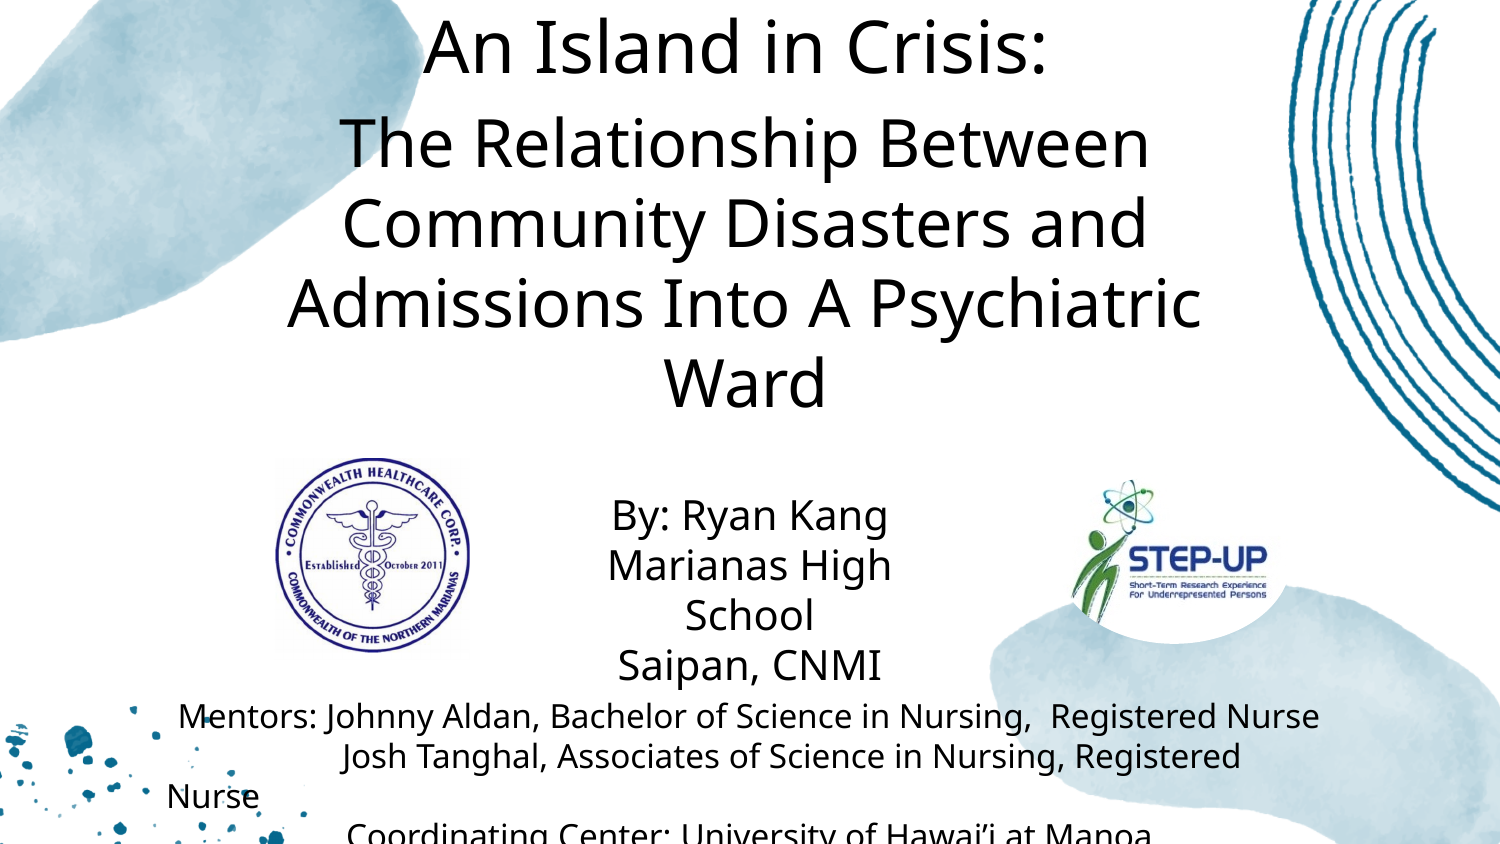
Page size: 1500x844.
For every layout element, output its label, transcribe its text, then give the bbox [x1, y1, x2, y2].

picture [0, 0, 426, 349]
subtitle By: Ryan Kang Marianas High School Saipan, CNMI [524, 474, 976, 644]
picture [1288, 0, 1311, 81]
subtitle Mentors: Johnny Aldan, Bachelor of Science in Nursing, Registered Nurse Josh Tanghal, Associates of Science in Nursing, Registered Nurse Coordinating Center: University of Hawai’i at Manoa [151, 680, 1349, 827]
picture [0, 671, 320, 844]
title An Island in Crisis: The Relationship Between Community Disasters and Admissions Into A Psychiatric Ward [200, 74, 1292, 436]
picture [1294, 0, 1500, 505]
picture [1331, 0, 1500, 460]
picture [989, 191, 1500, 844]
picture [274, 458, 470, 660]
